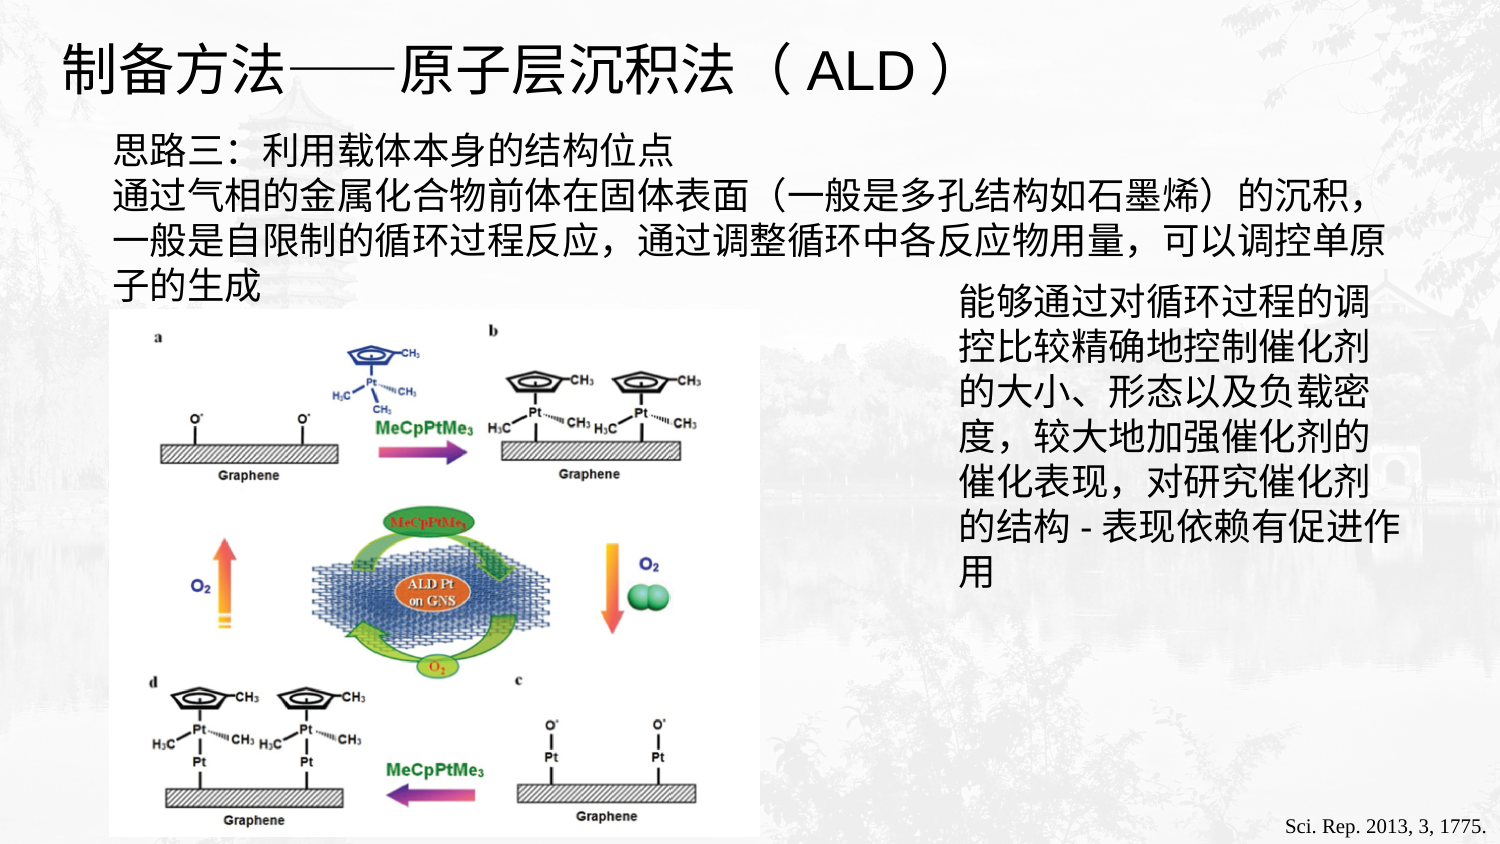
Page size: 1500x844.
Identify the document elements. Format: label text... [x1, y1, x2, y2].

text_box 思路三：利用载体本身的结构位点 通过气相的金属化合物前体在固体表面（一般是多孔结构如石墨烯）的沉积，一般是自限制的循环过程反应，通过调整循环中各反应物用量，可以调控单原子的生成 [97, 119, 1421, 315]
text_box Sci. Rep. 2013, 3, 1775. [1270, 805, 1500, 844]
text_box 能够通过对循环过程的调控比较精确地控制催化剂的大小、形态以及负载密度，较大地加强催化剂的催化表现，对研究催化剂的结构-表现依赖有促进作用 [943, 270, 1421, 600]
picture [109, 309, 760, 837]
text_box 制备方法——原子层沉积法（ALD） [47, 26, 1028, 109]
